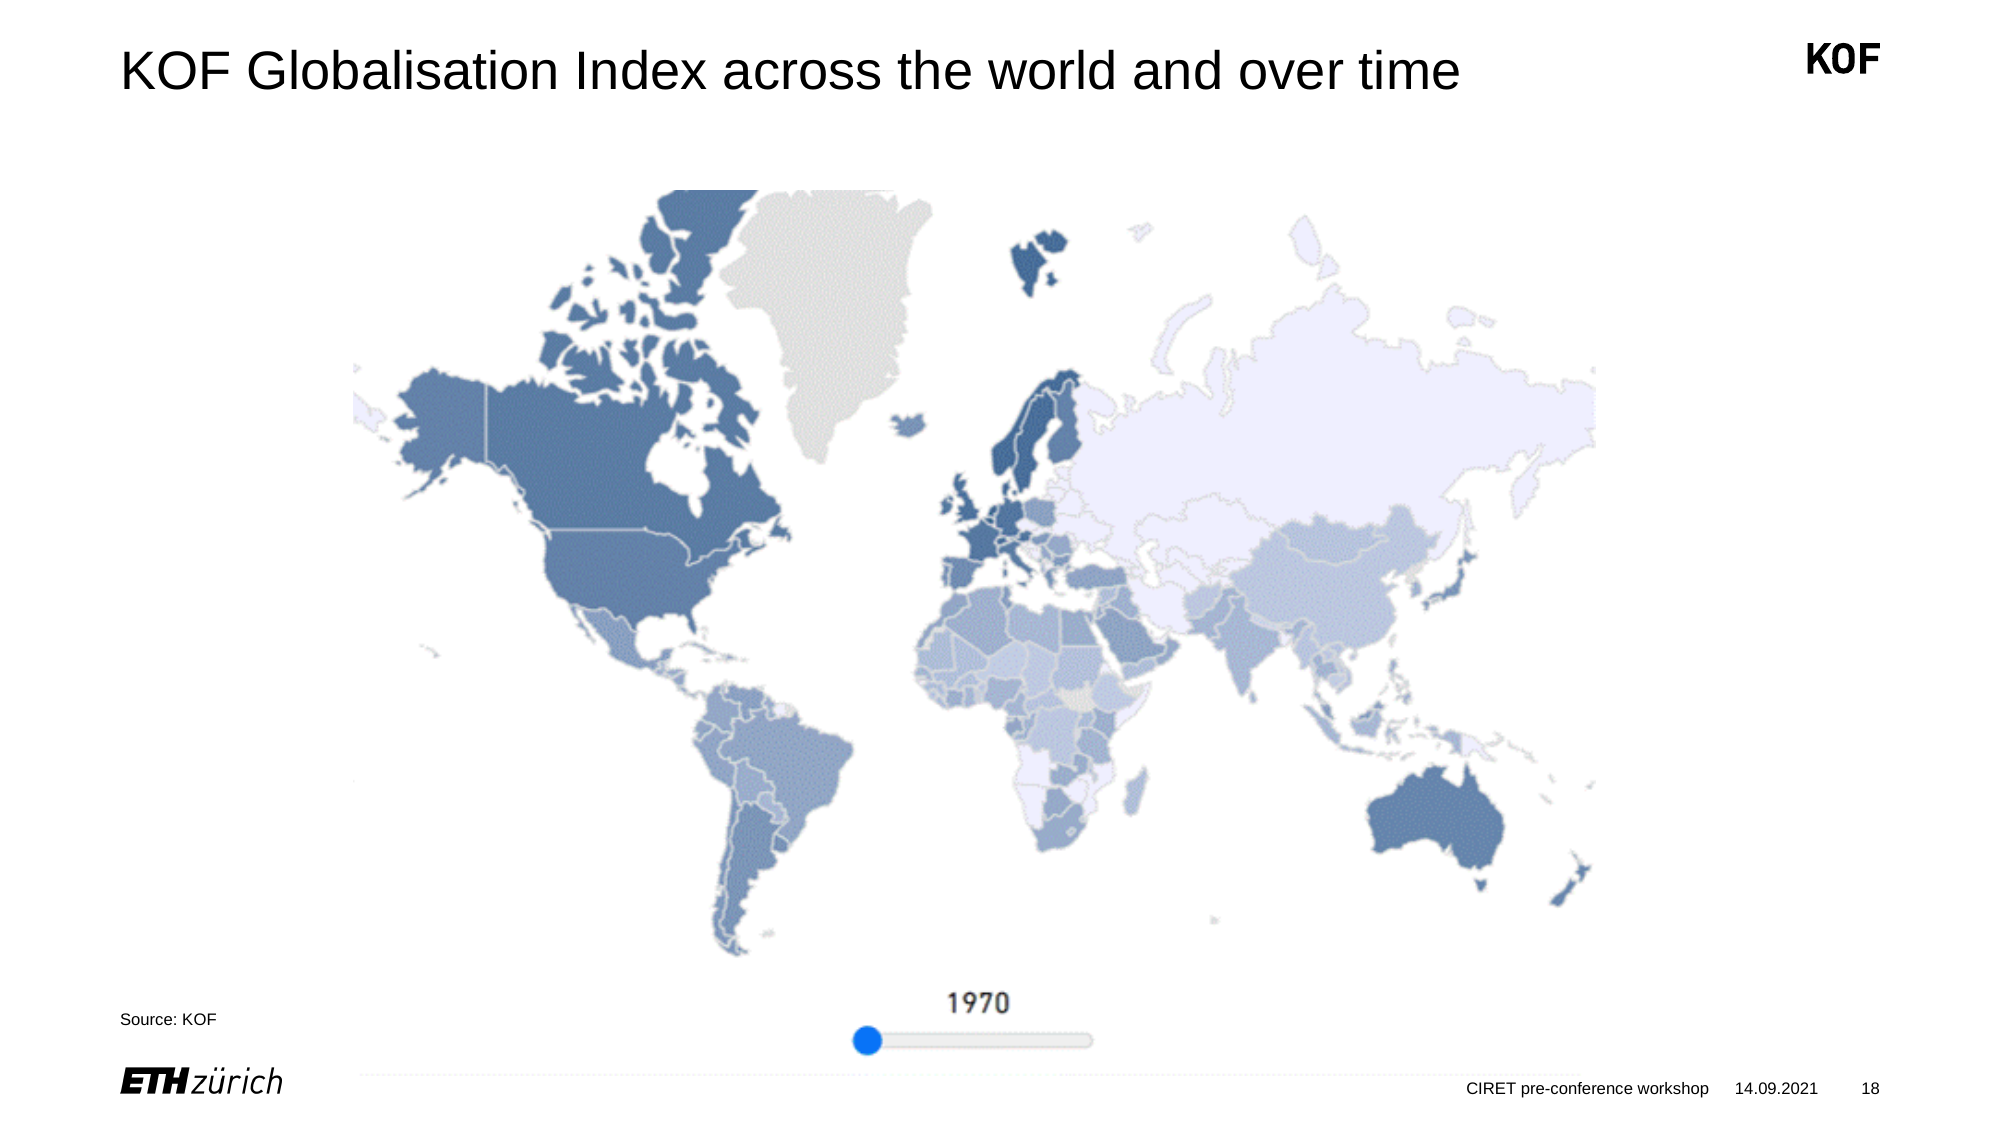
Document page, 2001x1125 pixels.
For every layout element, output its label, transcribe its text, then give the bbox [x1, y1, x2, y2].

slide_number 18 [1827, 1069, 1880, 1106]
footer CIRET pre-conference workshop [823, 1069, 1710, 1106]
picture [353, 190, 1596, 1076]
list Source: KOF [120, 993, 353, 1029]
picture [120, 1067, 282, 1094]
title KOF Globalisation Index across the world and over time [120, 42, 1880, 191]
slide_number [1718, 1069, 1819, 1106]
